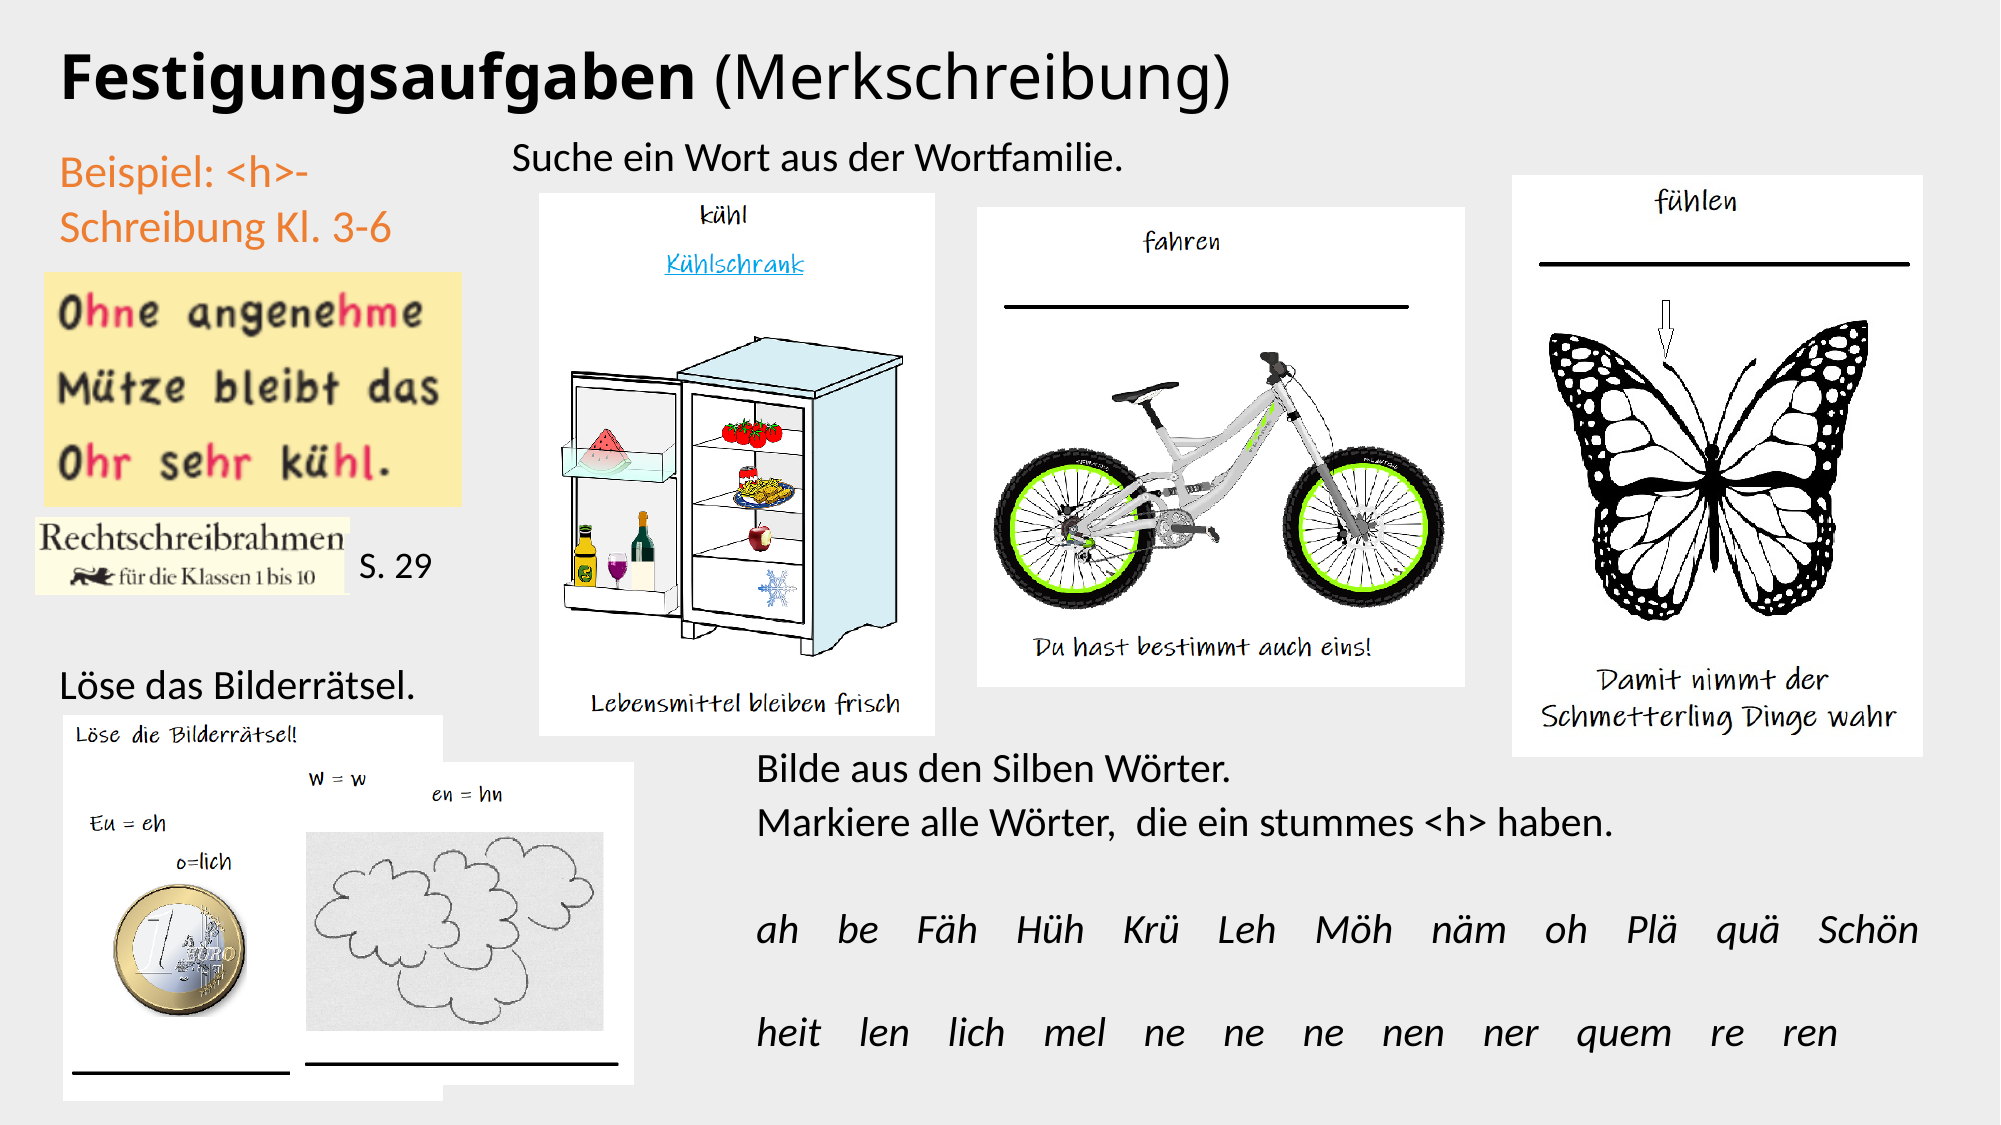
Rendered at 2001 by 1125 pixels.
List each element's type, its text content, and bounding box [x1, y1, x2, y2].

title Festigungsaufgaben (Merkschreibung) [44, 30, 1770, 129]
picture [35, 517, 350, 595]
picture [63, 715, 634, 1101]
picture [539, 193, 935, 736]
text_box Beispiel: <h>-Schreibung Kl. 3-6 [44, 134, 421, 260]
picture [977, 207, 1465, 687]
picture [1512, 175, 1923, 757]
text_box Löse das Bilderrätsel. [44, 650, 539, 715]
text_box Suche ein Wort aus der Wortfamilie. [497, 122, 1158, 188]
text_box Bilde aus den Silben Wörter. Markiere alle Wörter, die ein stummes <h> haben. ah be Fäh Hüh Krü Leh Möh näm oh Plä quä Schön heit len lich mel ne ne ne nen ner quem re ren [741, 730, 1940, 1063]
text_box S. 29 [350, 533, 457, 594]
picture [44, 272, 462, 507]
